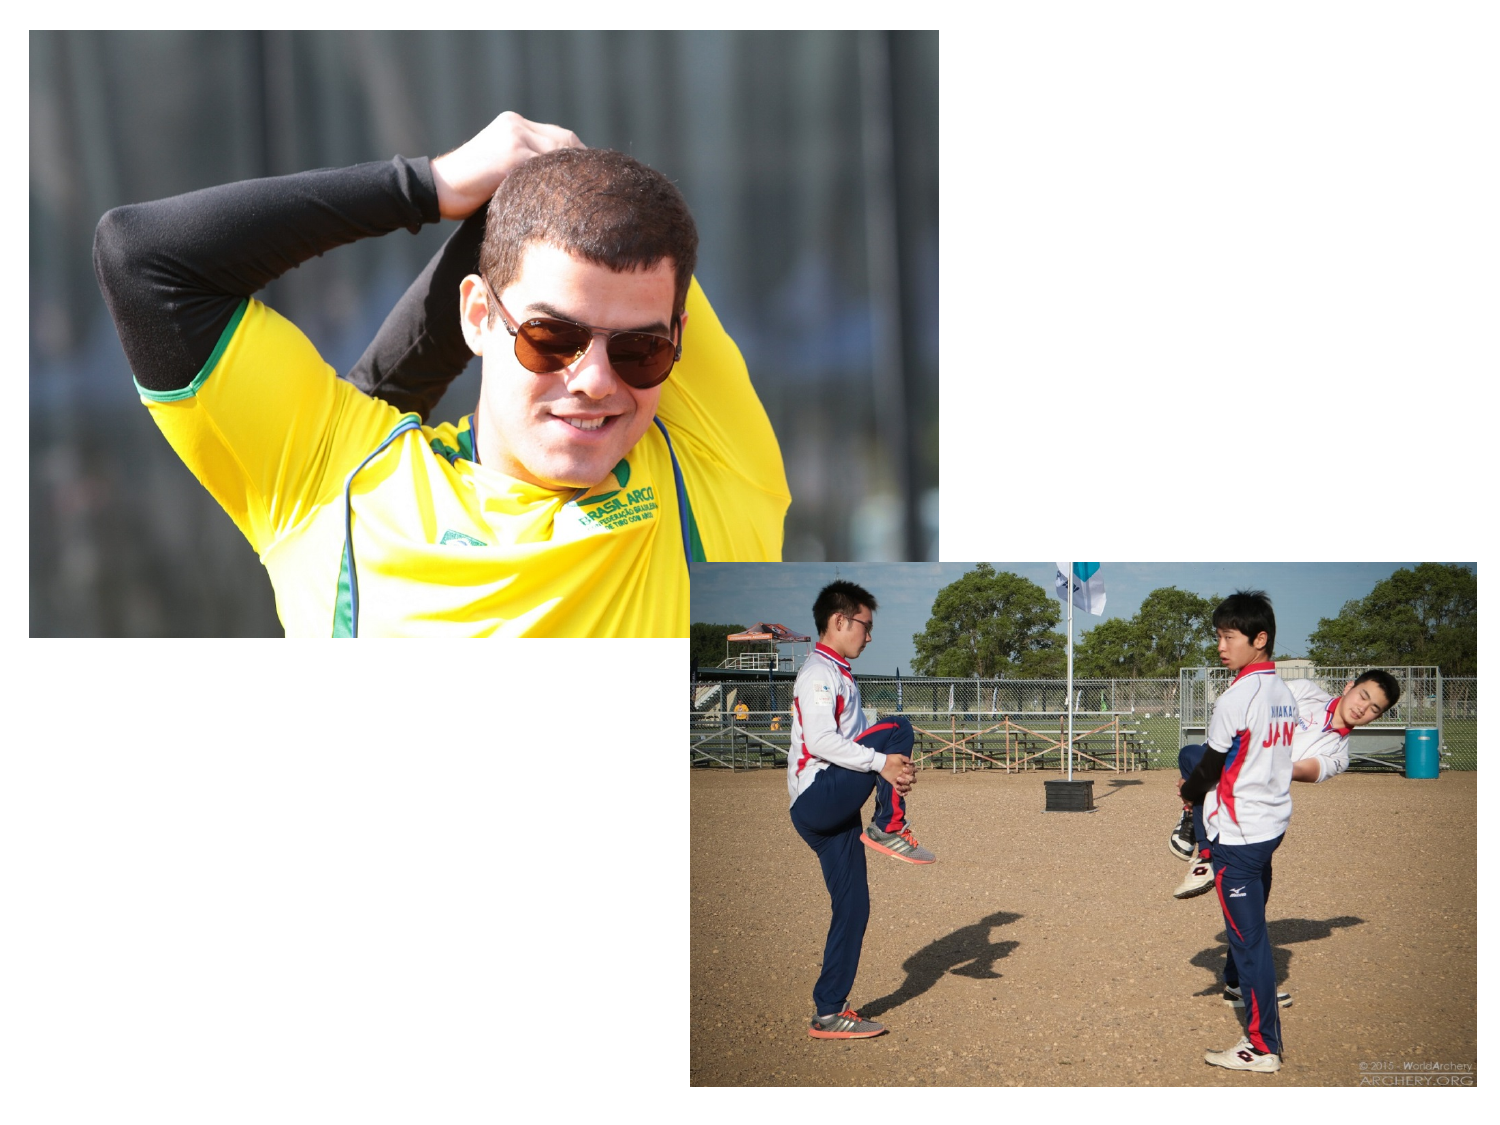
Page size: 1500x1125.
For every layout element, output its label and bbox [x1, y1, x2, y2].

list [29, 30, 940, 638]
picture [690, 562, 1477, 1087]
